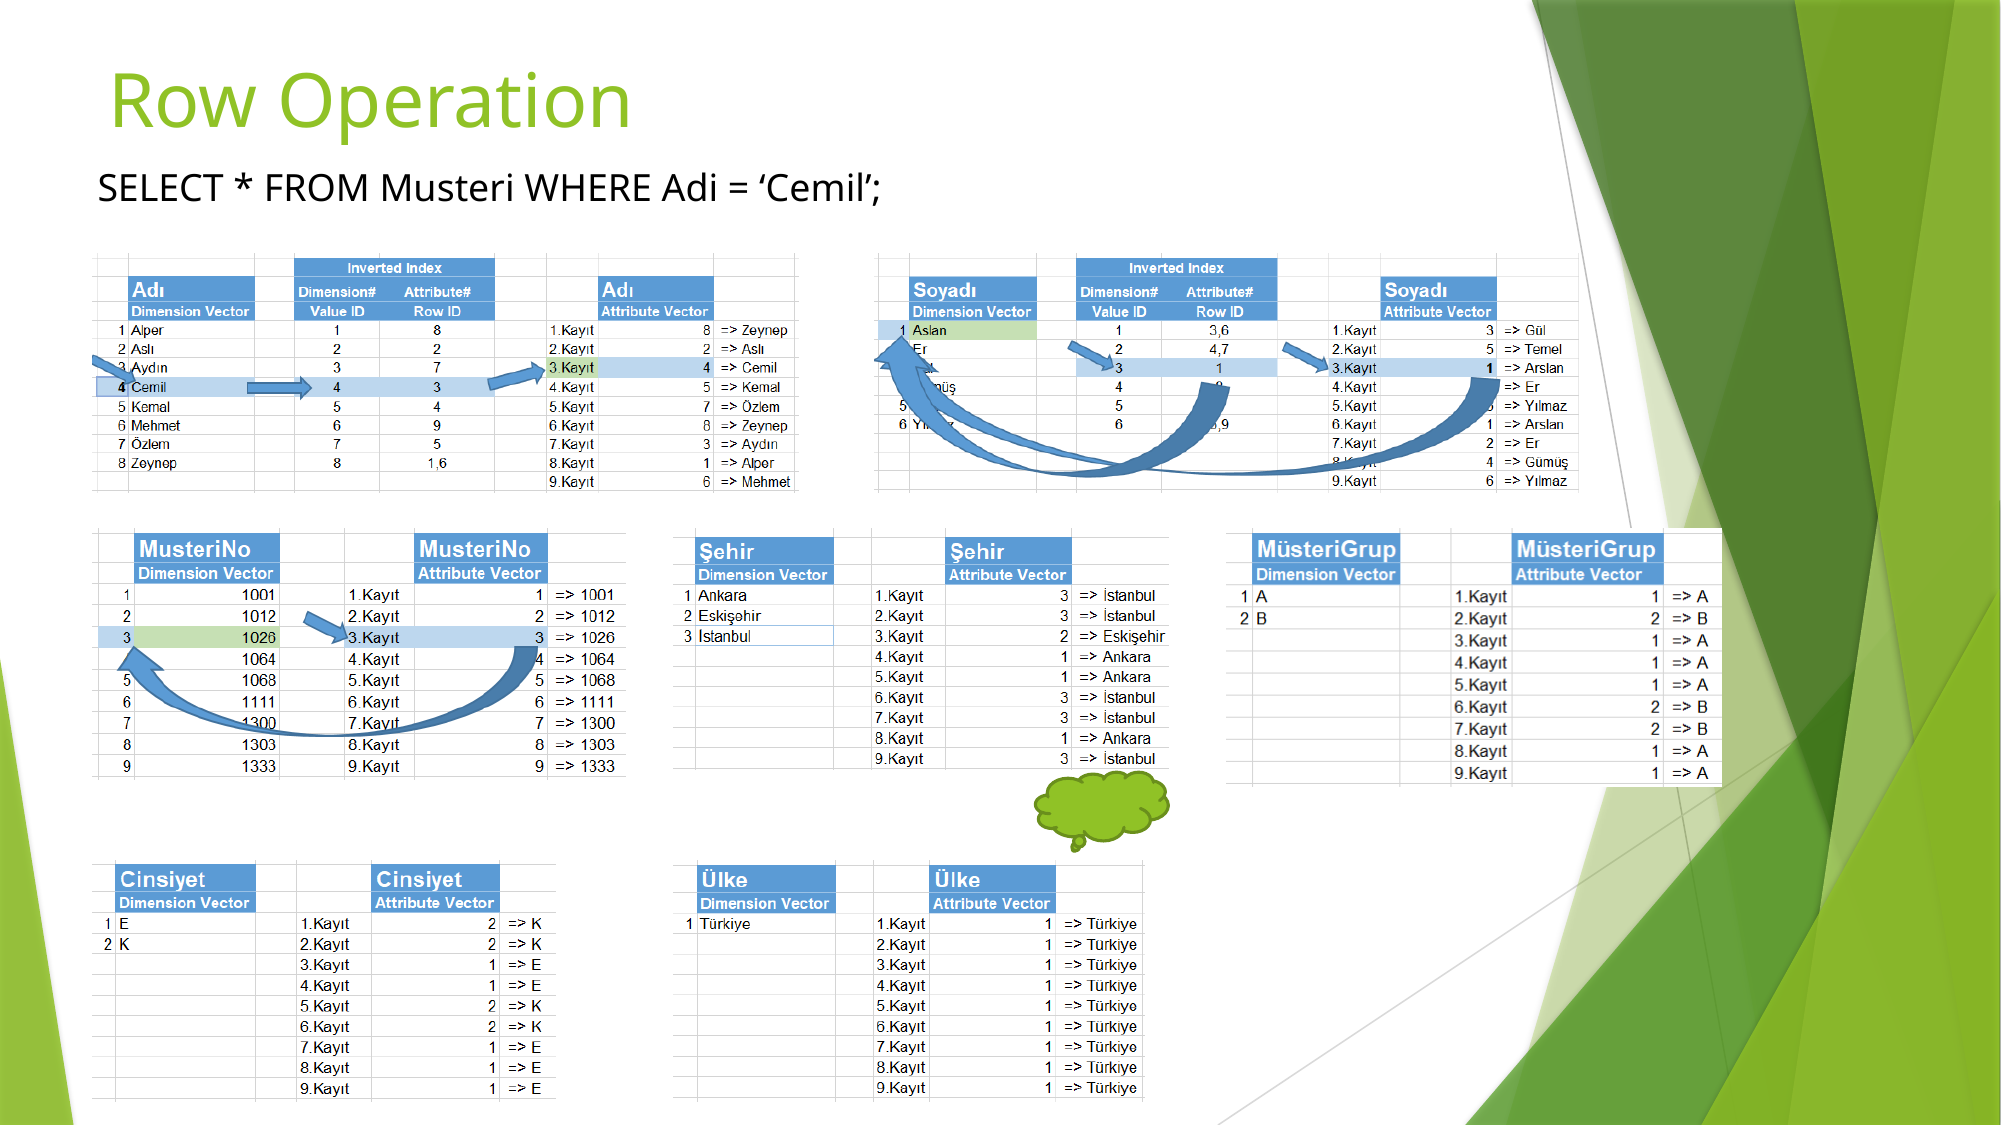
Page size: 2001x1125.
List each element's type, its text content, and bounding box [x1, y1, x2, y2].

picture [91, 253, 799, 493]
title Row Operation [93, 45, 1504, 262]
picture [1226, 527, 1723, 787]
picture [672, 860, 1146, 1102]
picture [672, 527, 1169, 771]
picture [91, 527, 627, 781]
picture [92, 859, 556, 1102]
picture [874, 253, 1580, 493]
text_box SELECT * FROM Musteri WHERE Adi = ‘Cemil’; [82, 157, 897, 217]
text_box [1033, 779, 1170, 853]
